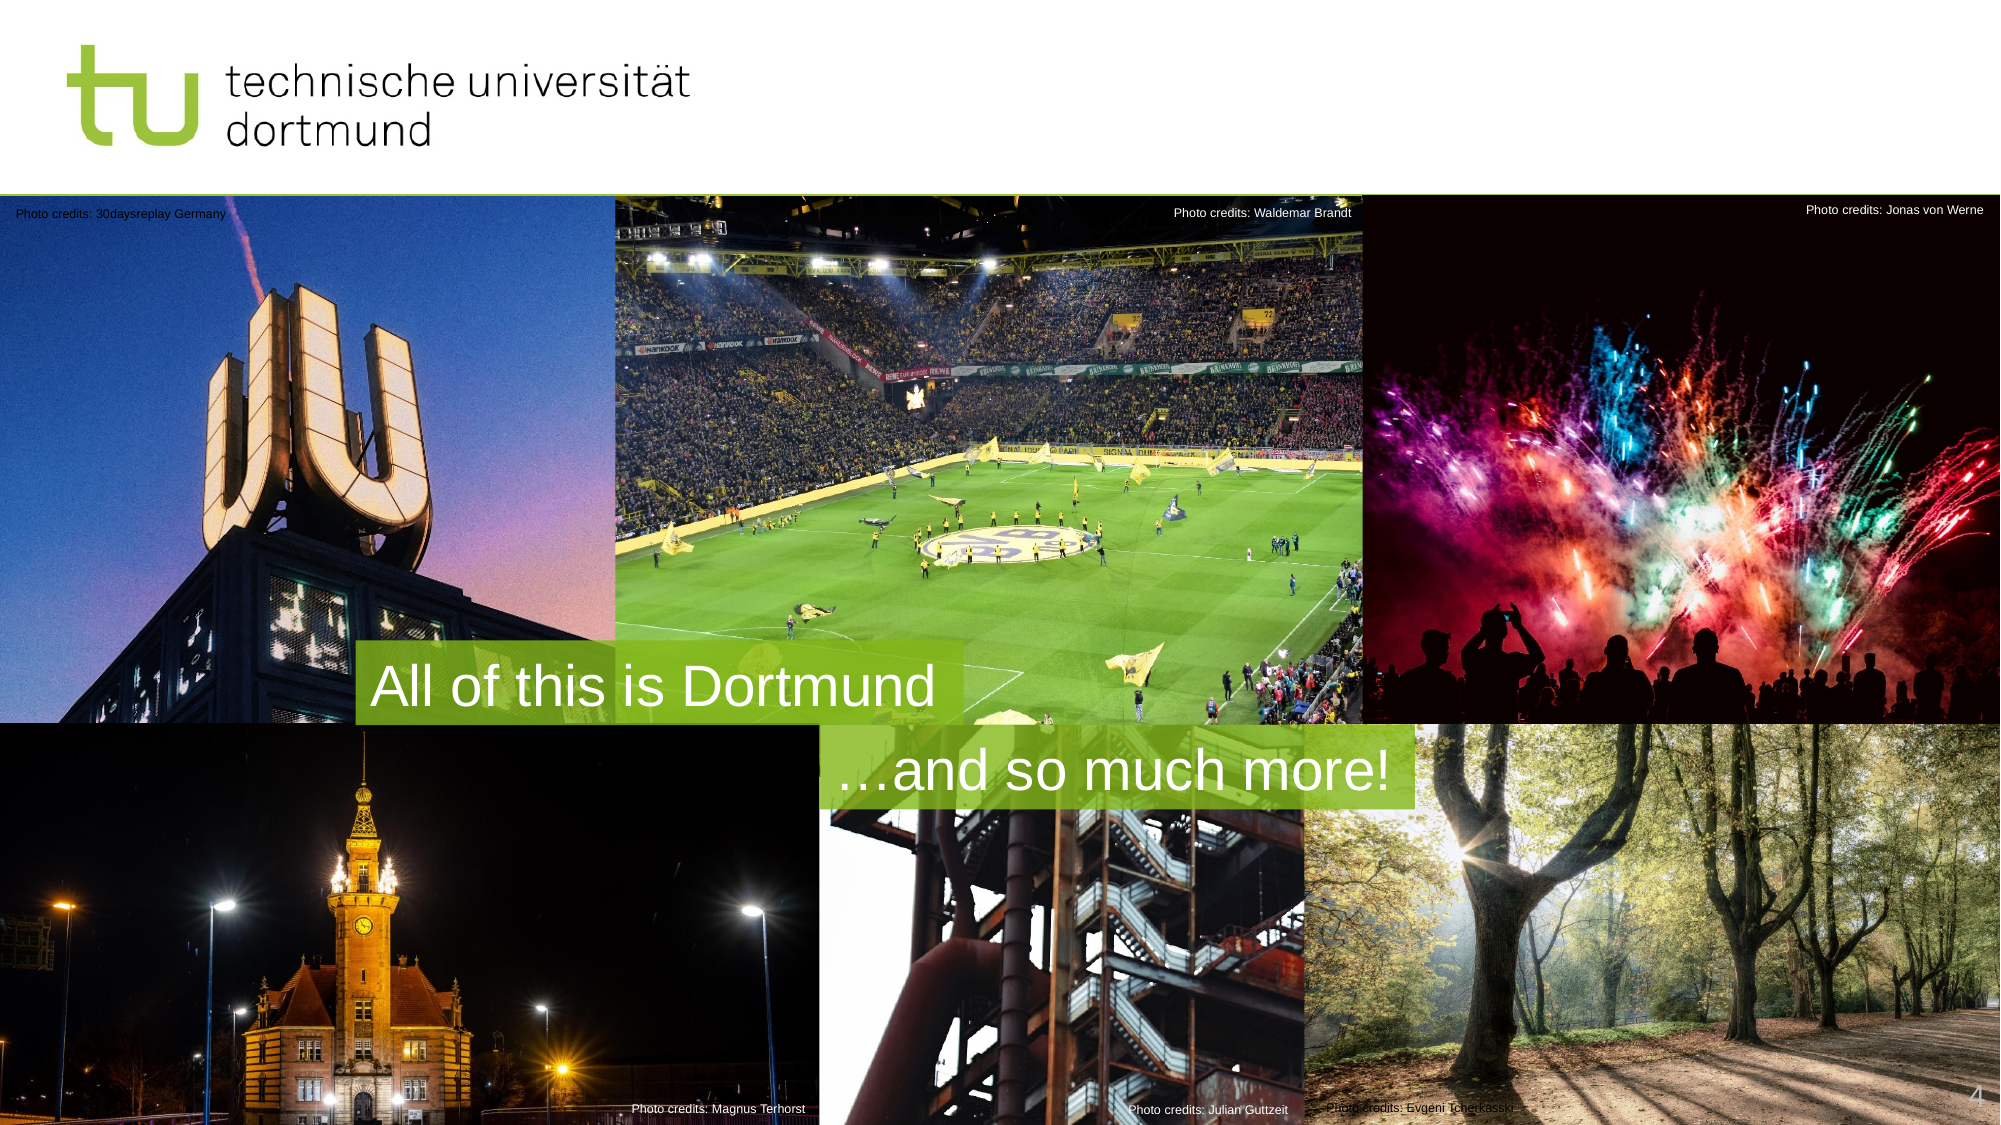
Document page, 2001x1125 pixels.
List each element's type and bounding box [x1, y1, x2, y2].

picture [21, 0, 745, 194]
picture [0, 195, 2000, 1125]
